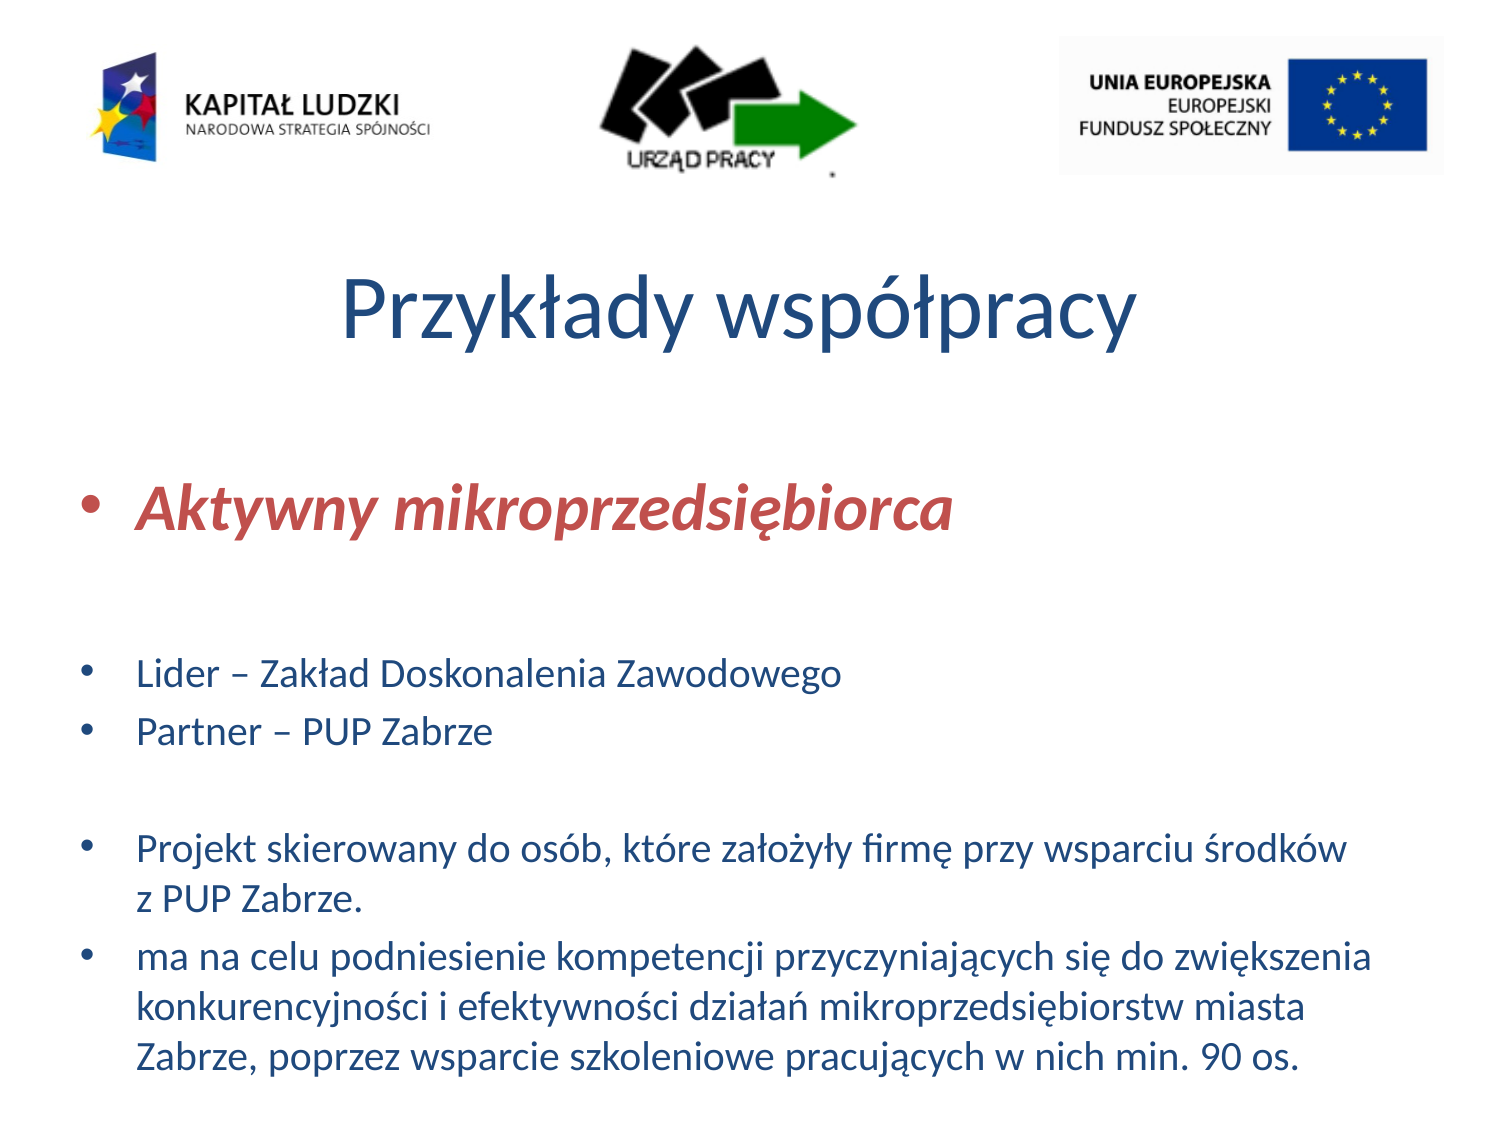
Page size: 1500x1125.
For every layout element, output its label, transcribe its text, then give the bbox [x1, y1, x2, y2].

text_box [29, 35, 1500, 196]
list Aktywny mikroprzedsiębiorca Lider – Zakład Doskonalenia Zawodowego Partner – PUP Zabrze Projekt skierowany do osób, które założyły firmę przy wsparciu środków z PUP Zabrze. ma na celu podniesienie kompetencji przyczyniających się do zwiększenia konkurencyjności i efektywności działań mikroprzedsiębiorstw miasta Zabrze, poprzez wsparcie szkoleniowe pracujących w nich min. 90 os. [64, 455, 1416, 1125]
title Przykłady współpracy [64, 207, 1416, 396]
